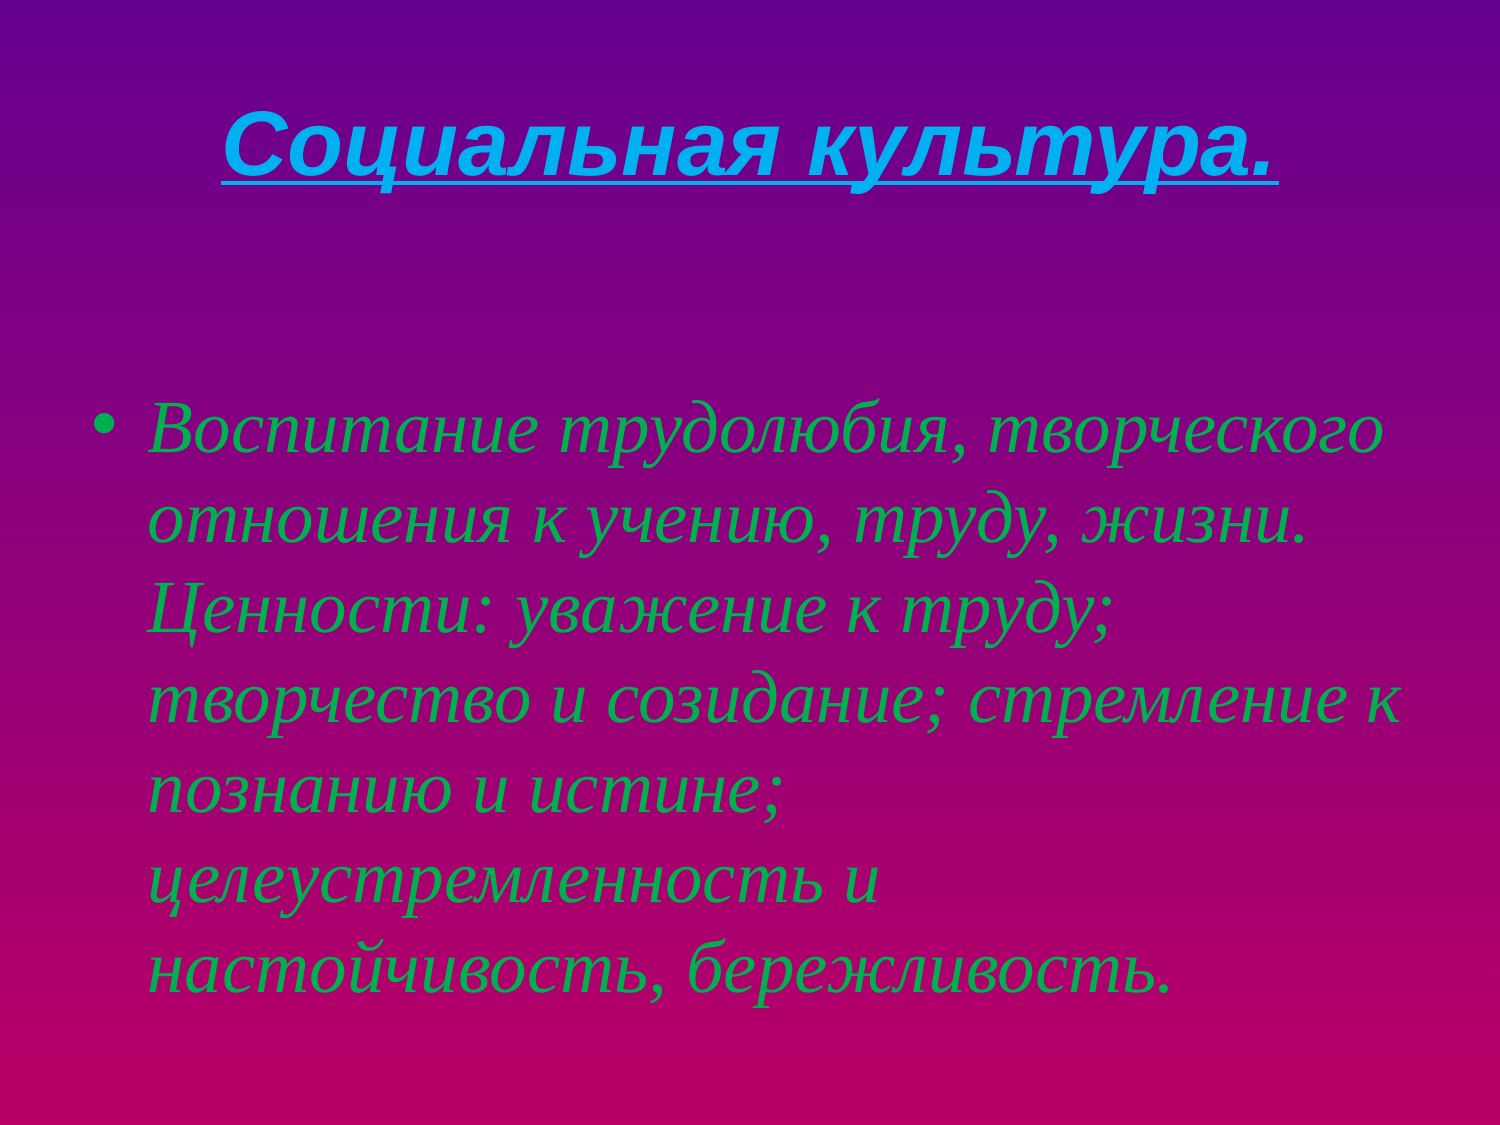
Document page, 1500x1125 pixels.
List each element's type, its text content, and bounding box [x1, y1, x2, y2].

title Социальная культура. [75, 45, 1425, 233]
list Воспитание трудолюбия, творческого отношения к учению, труду, жизни. Ценности: уважение к труду; творчество и созидание; стремление к познанию и истине; целеустремленность и настойчивость, бережливость. [76, 267, 1427, 1059]
